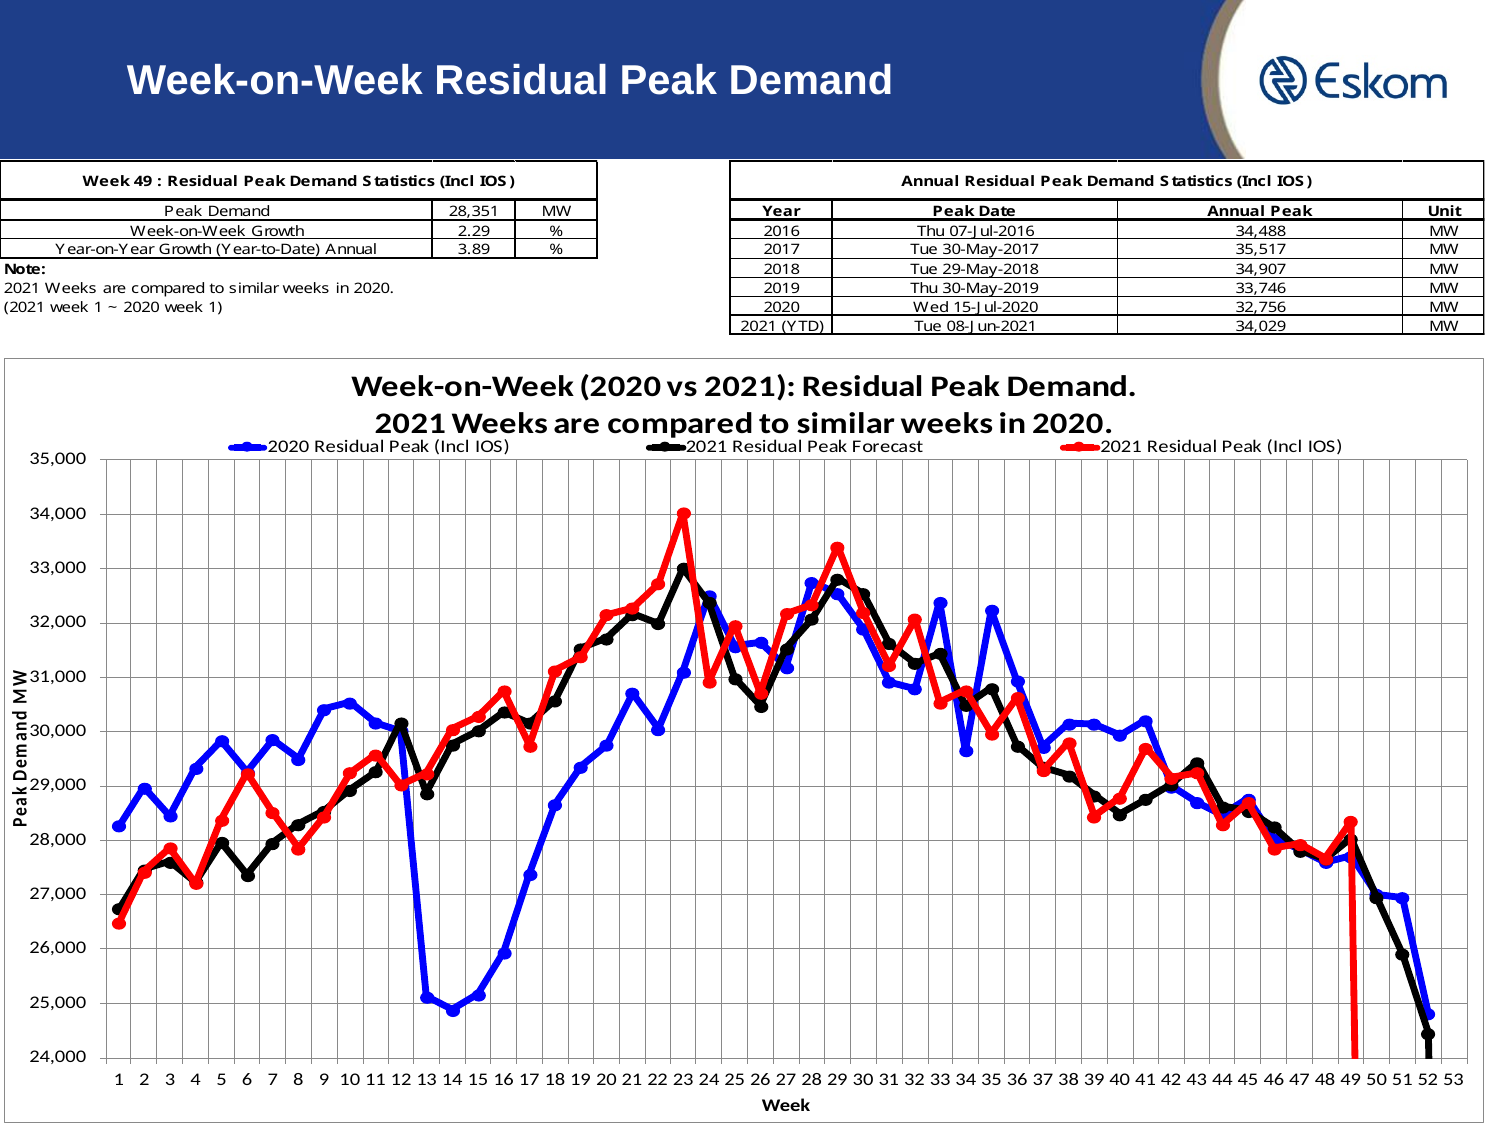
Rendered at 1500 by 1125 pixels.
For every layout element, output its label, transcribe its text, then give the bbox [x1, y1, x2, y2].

text_box Week-on-Week Residual Peak Demand [112, 27, 1211, 137]
picture [0, 0, 1246, 159]
picture [0, 160, 1486, 1125]
picture [1257, 55, 1450, 105]
